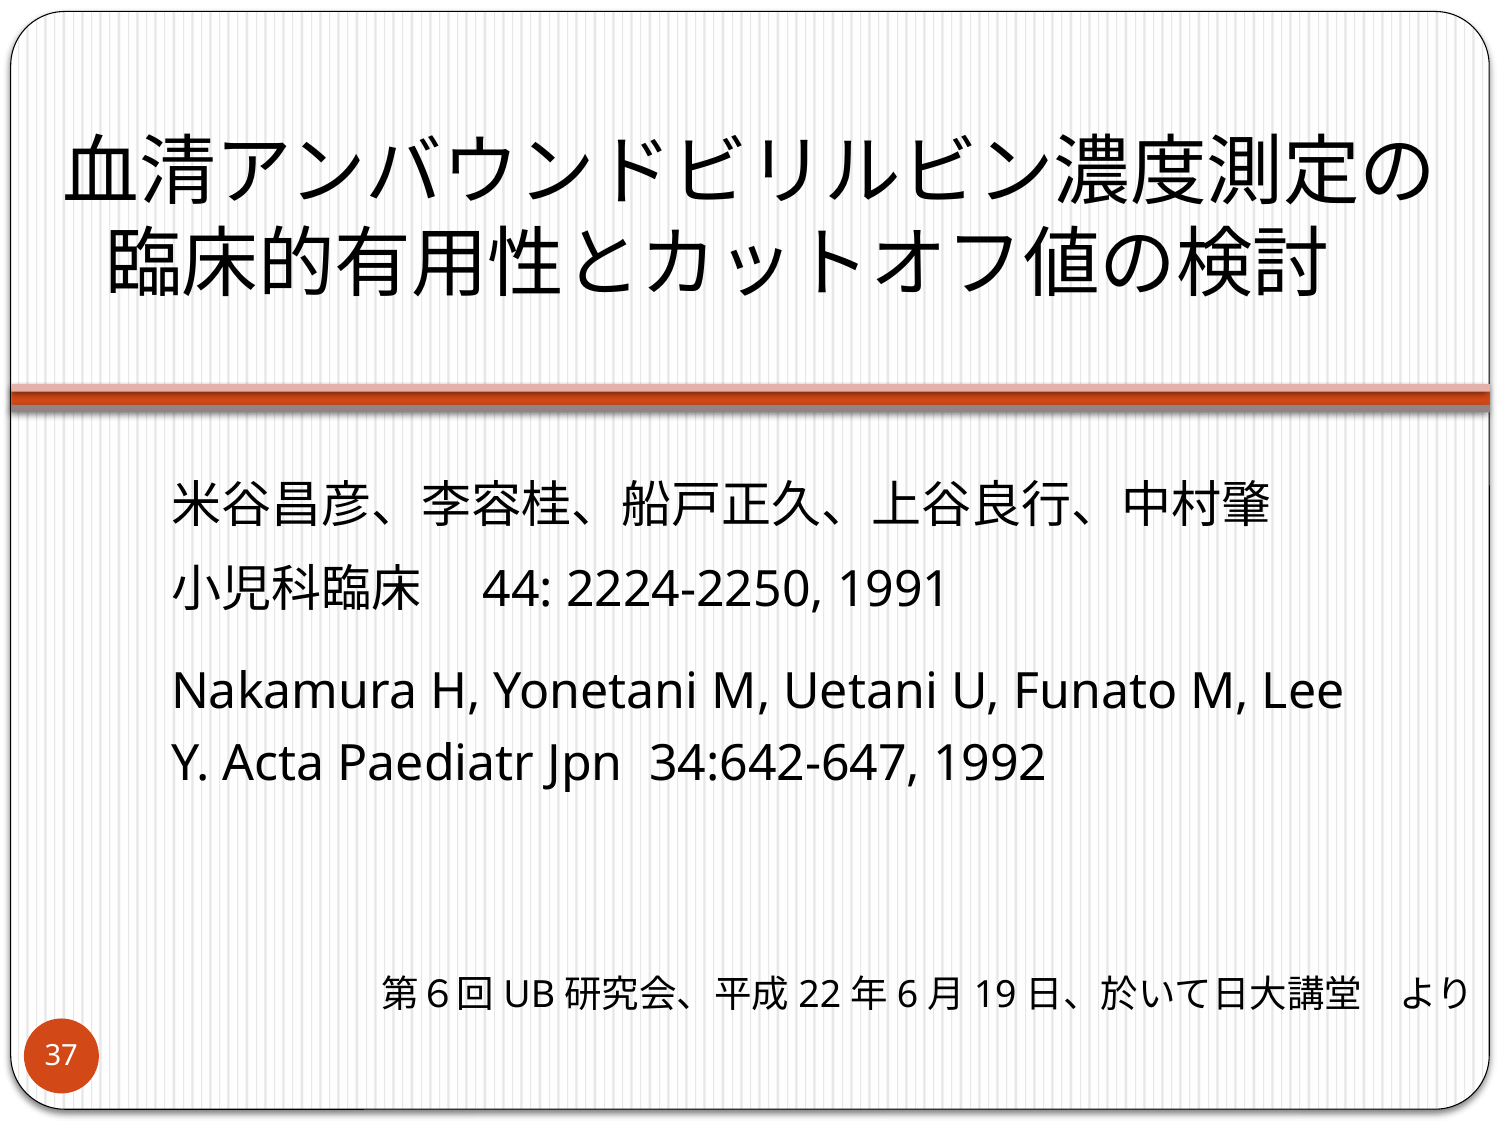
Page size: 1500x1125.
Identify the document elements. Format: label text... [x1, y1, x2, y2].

slide_number 37 [23, 1018, 99, 1094]
list 米谷昌彦、李容桂、船戸正久、上谷良行、中村肇 小児科臨床 44: 2224-2250, 1991 Nakamura H, Yonetani M, Uetani U, Funato M, Lee Y. Acta Paediatr Jpn 34:642-647, 1992 [150, 450, 1372, 787]
text_box 第６回UB研究会、平成22年6月19日、於いて日大講堂 より [367, 962, 1489, 1023]
title 血清アンバウンドビリルビン濃度測定の 臨床的有用性とカットオフ値の検討 [24, 87, 1475, 321]
